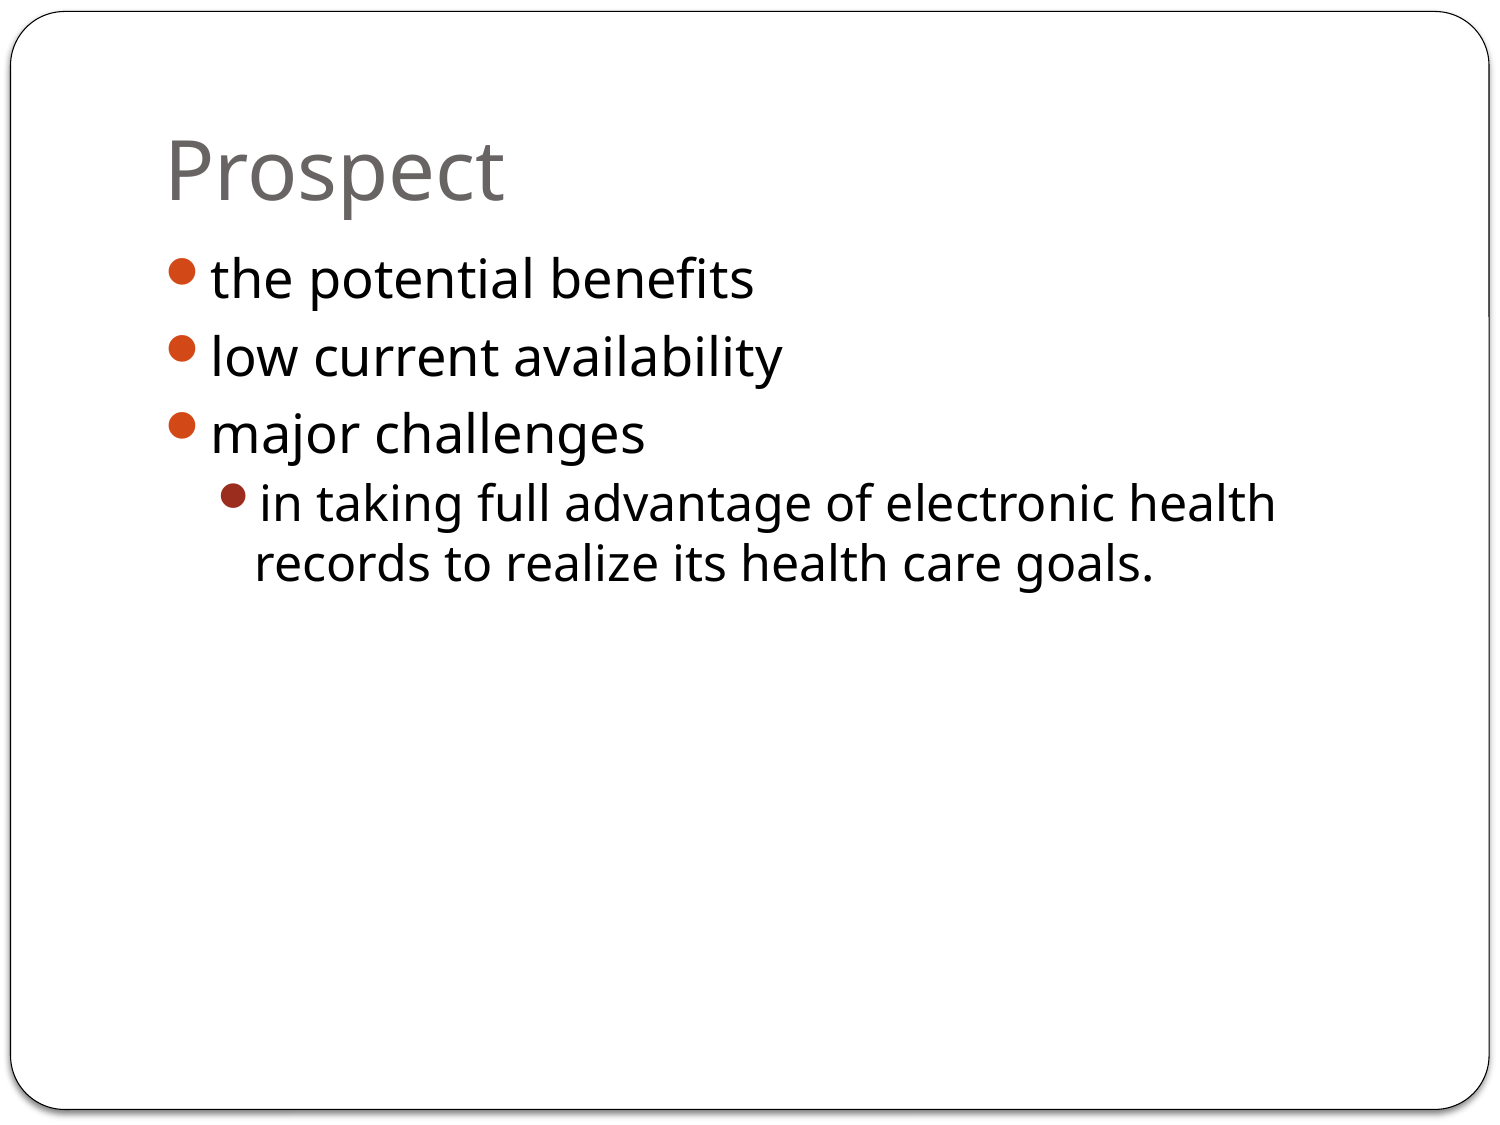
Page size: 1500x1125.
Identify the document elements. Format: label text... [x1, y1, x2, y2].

title Prospect [150, 45, 1425, 233]
list the potential benefits low current availability major challenges in taking full advantage of electronic health records to realize its health care goals. [150, 237, 1425, 988]
